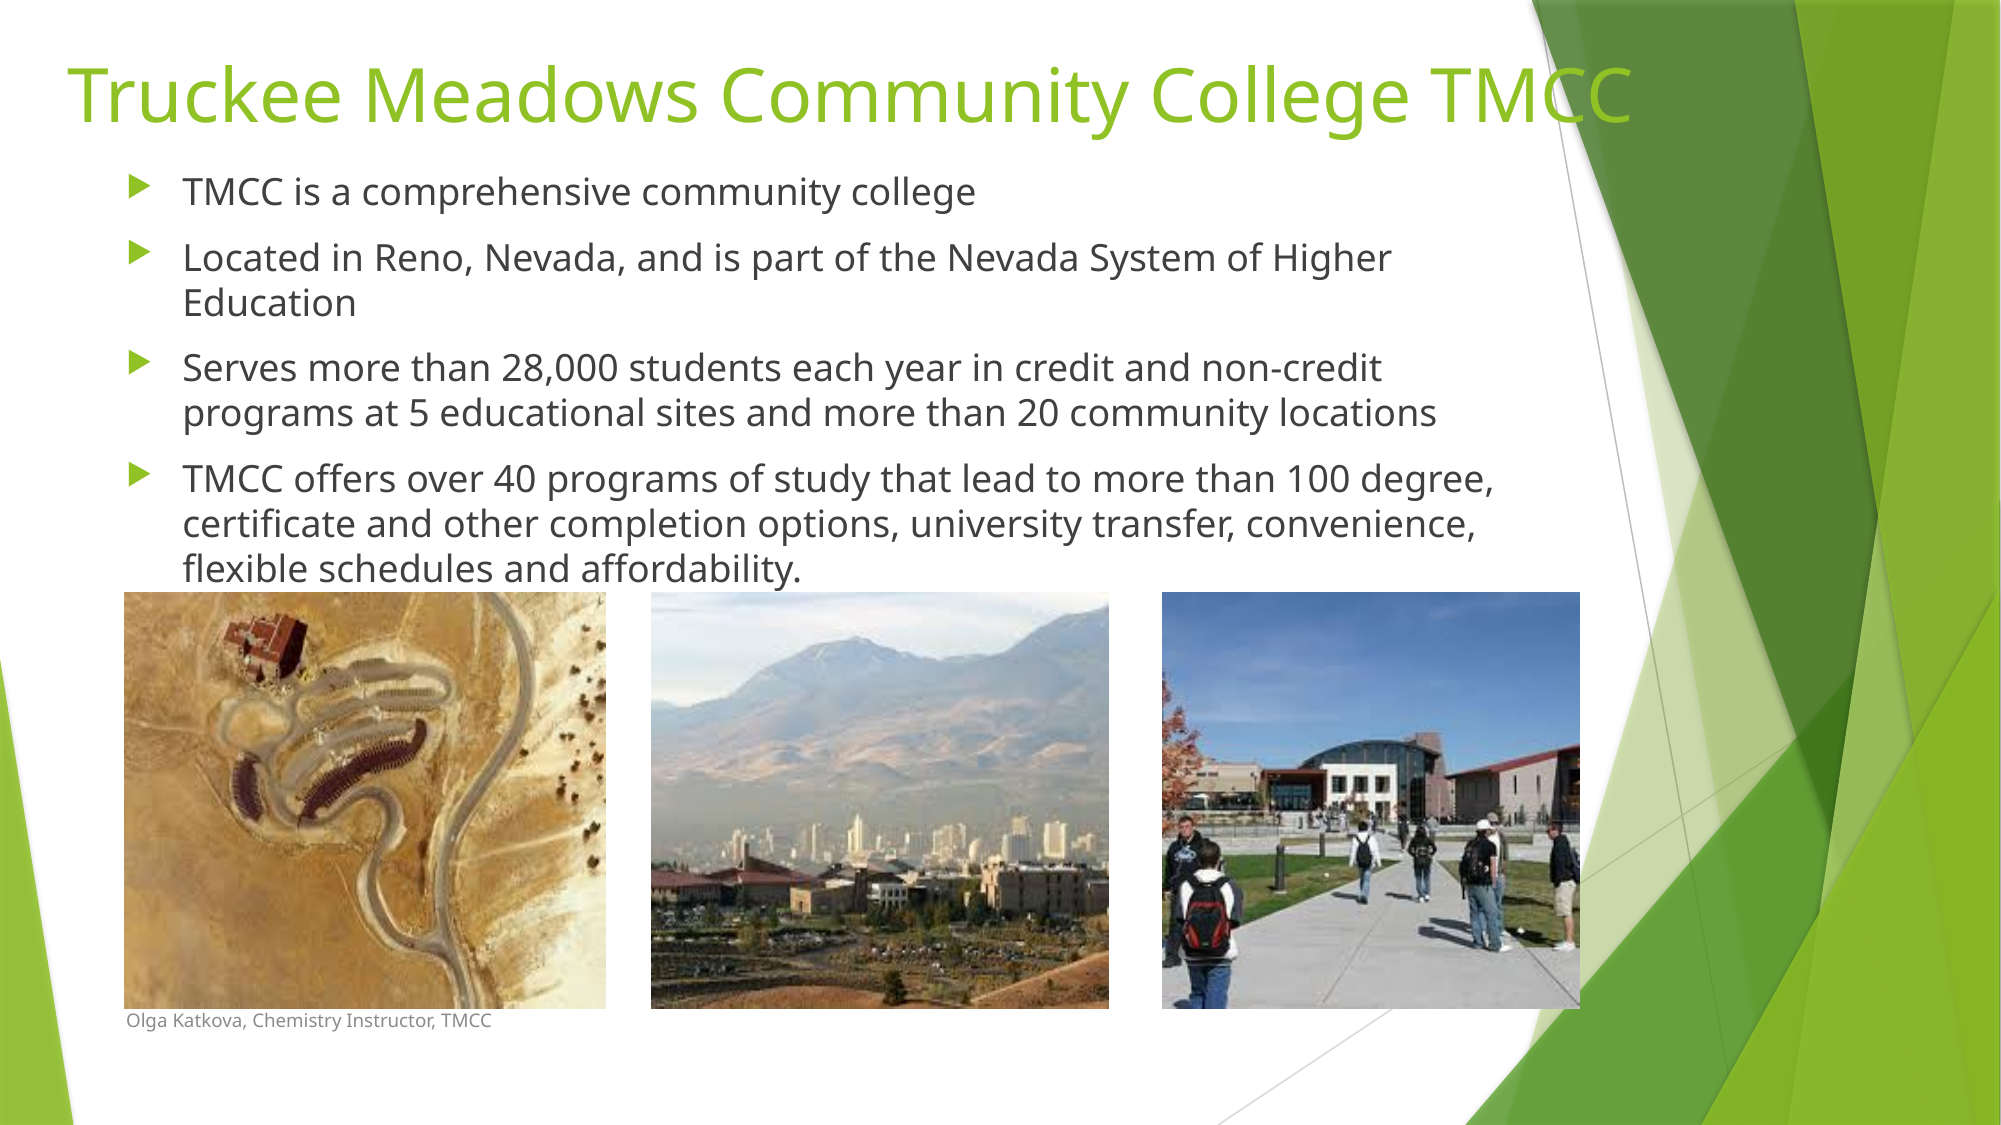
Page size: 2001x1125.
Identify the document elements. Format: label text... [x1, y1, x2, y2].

picture [650, 592, 1109, 1010]
picture [1161, 592, 1580, 1010]
footer Olga Katkova, Chemistry Instructor, TMCC [111, 991, 1145, 1051]
picture [123, 592, 606, 1010]
list TMCC is a comprehensive community college Located in Reno, Nevada, and is part of the Nevada System of Higher Education Serves more than 28,000 students each year in credit and non-credit programs at 5 educational sites and more than 20 community locations TMCC offers over 40 programs of study that lead to more than 100 degree, certificate and other completion options, university transfer, convenience, flexible schedules and affordability. [111, 160, 1522, 991]
title Truckee Meadows Community College TMCC [52, 39, 1768, 324]
